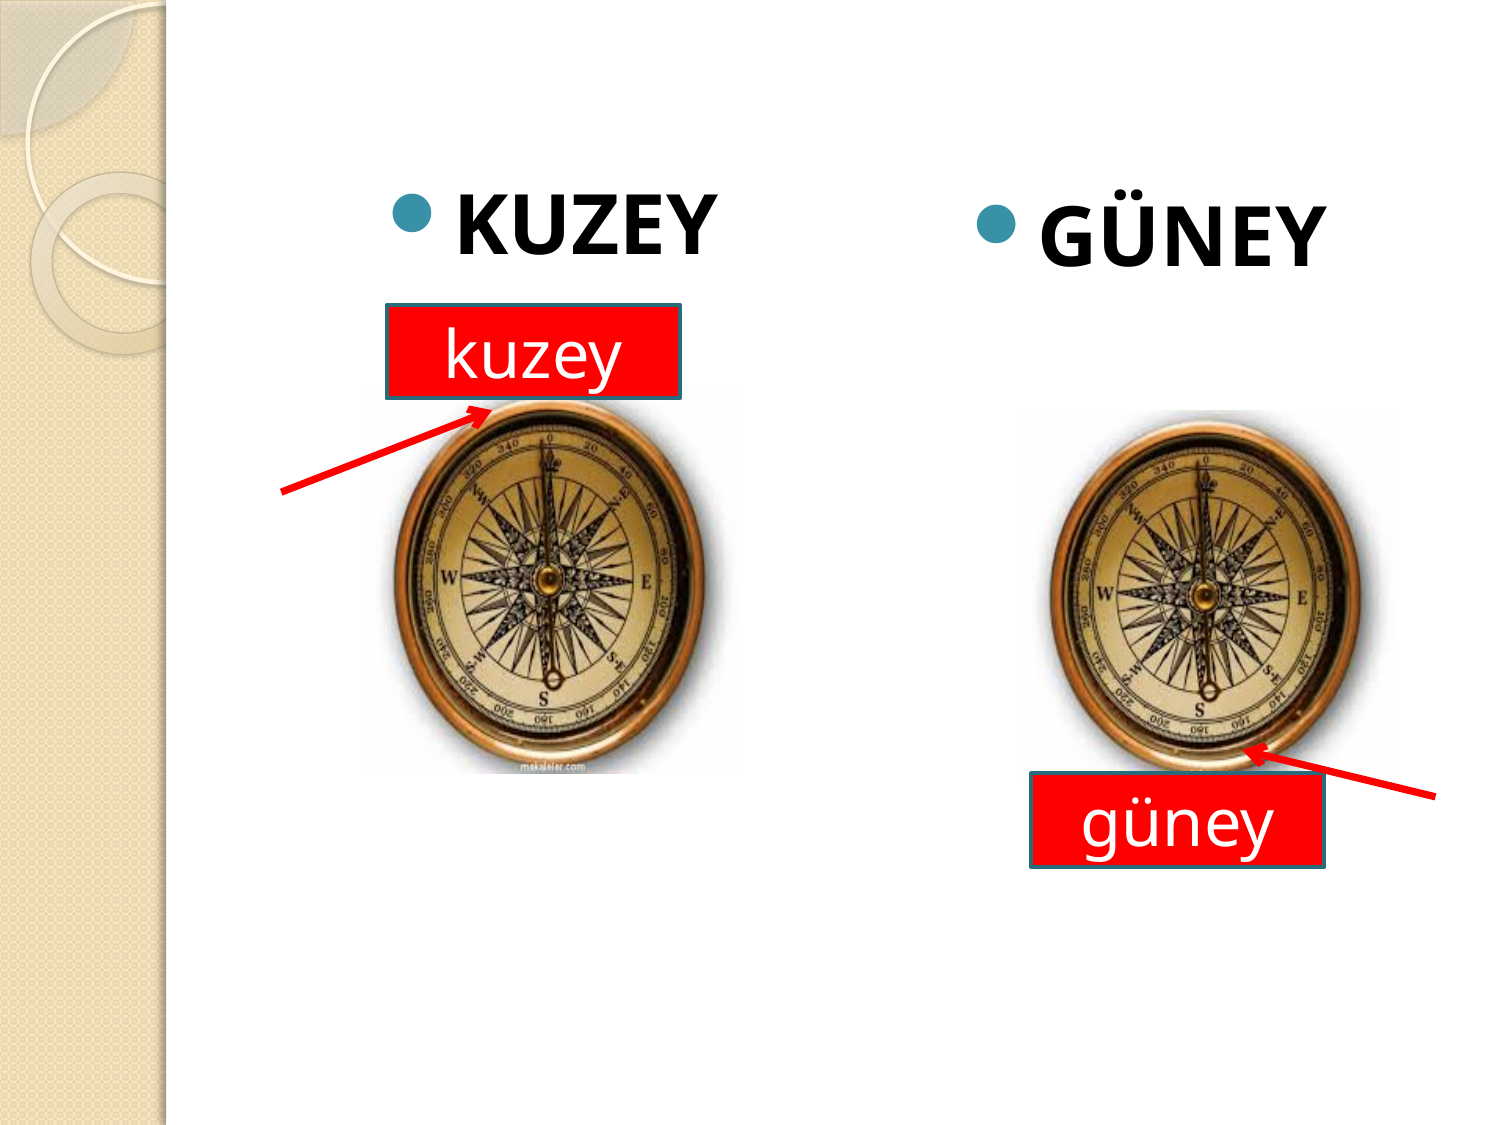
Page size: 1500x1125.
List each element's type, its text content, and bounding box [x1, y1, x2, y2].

text_box güney [1029, 794, 1326, 869]
picture [1019, 409, 1398, 783]
text_box kuzey [385, 303, 682, 383]
picture [363, 386, 742, 774]
list GÜNEY [867, 175, 1418, 941]
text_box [1241, 749, 1436, 798]
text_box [280, 409, 493, 493]
list KUZEY [246, 164, 847, 929]
